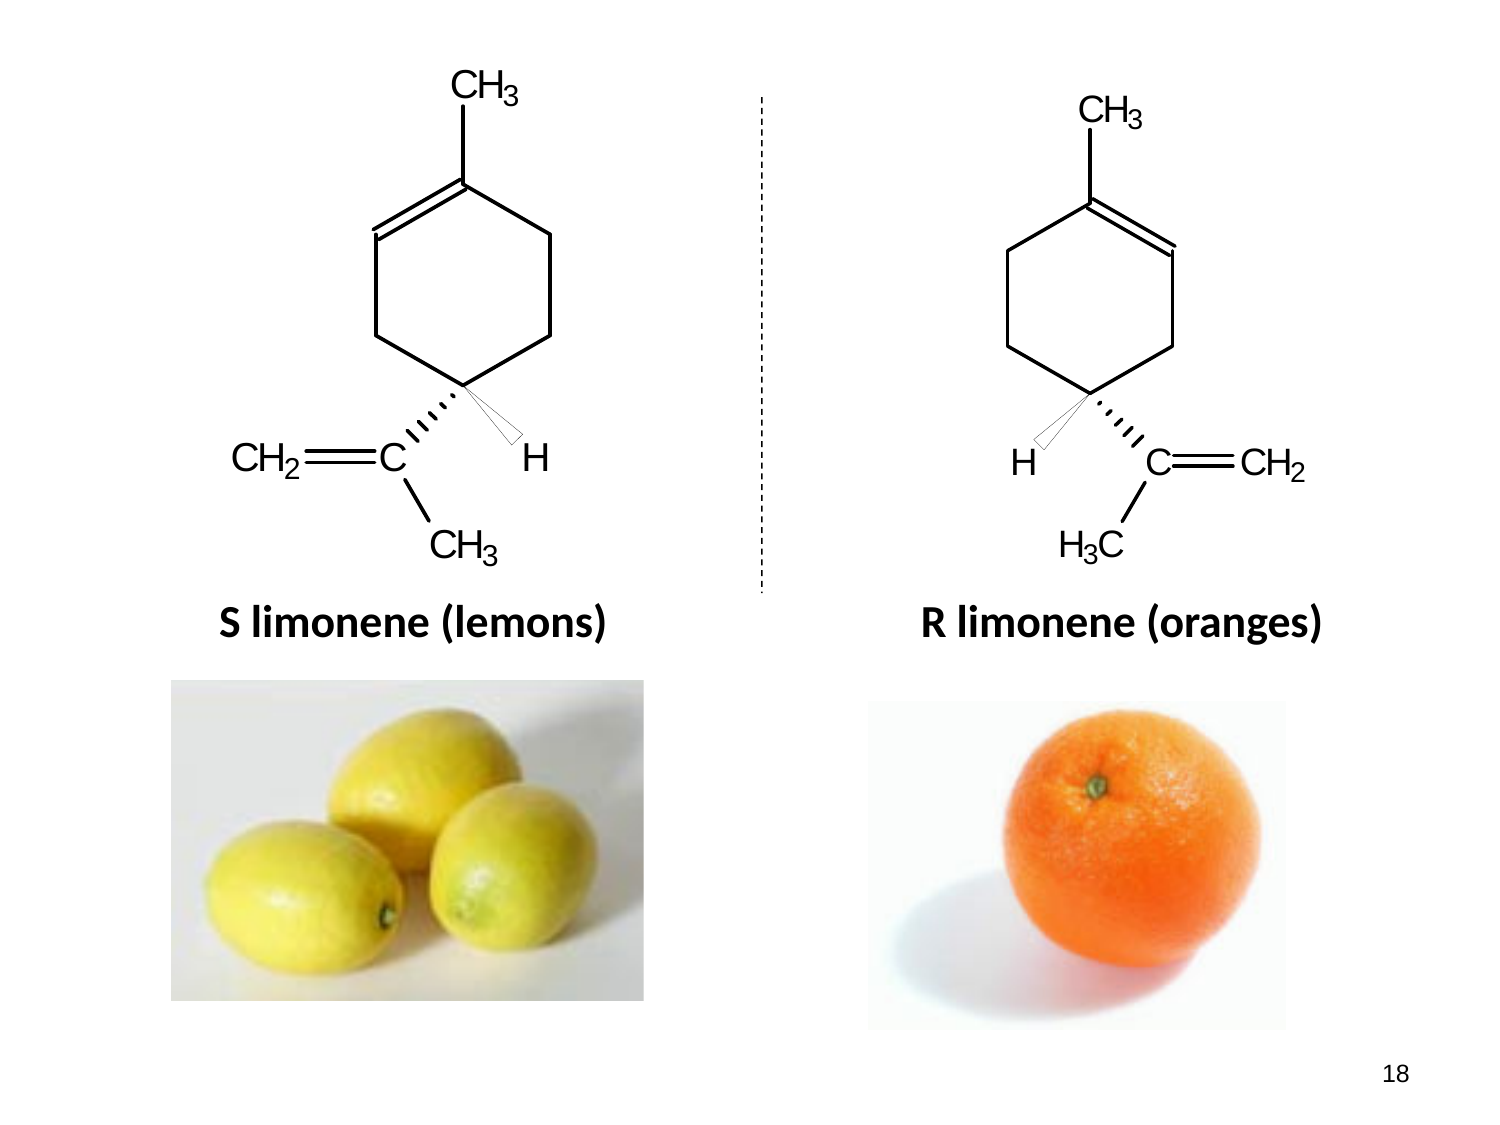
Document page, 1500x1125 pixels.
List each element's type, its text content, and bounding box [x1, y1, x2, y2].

text_box R limonene (oranges) [785, 583, 1459, 654]
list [985, 61, 1326, 594]
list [867, 701, 1286, 1031]
picture [170, 680, 644, 1002]
text_box S limonene (lemons) [76, 583, 750, 654]
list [206, 34, 574, 598]
slide_number 17 [1074, 1042, 1425, 1103]
